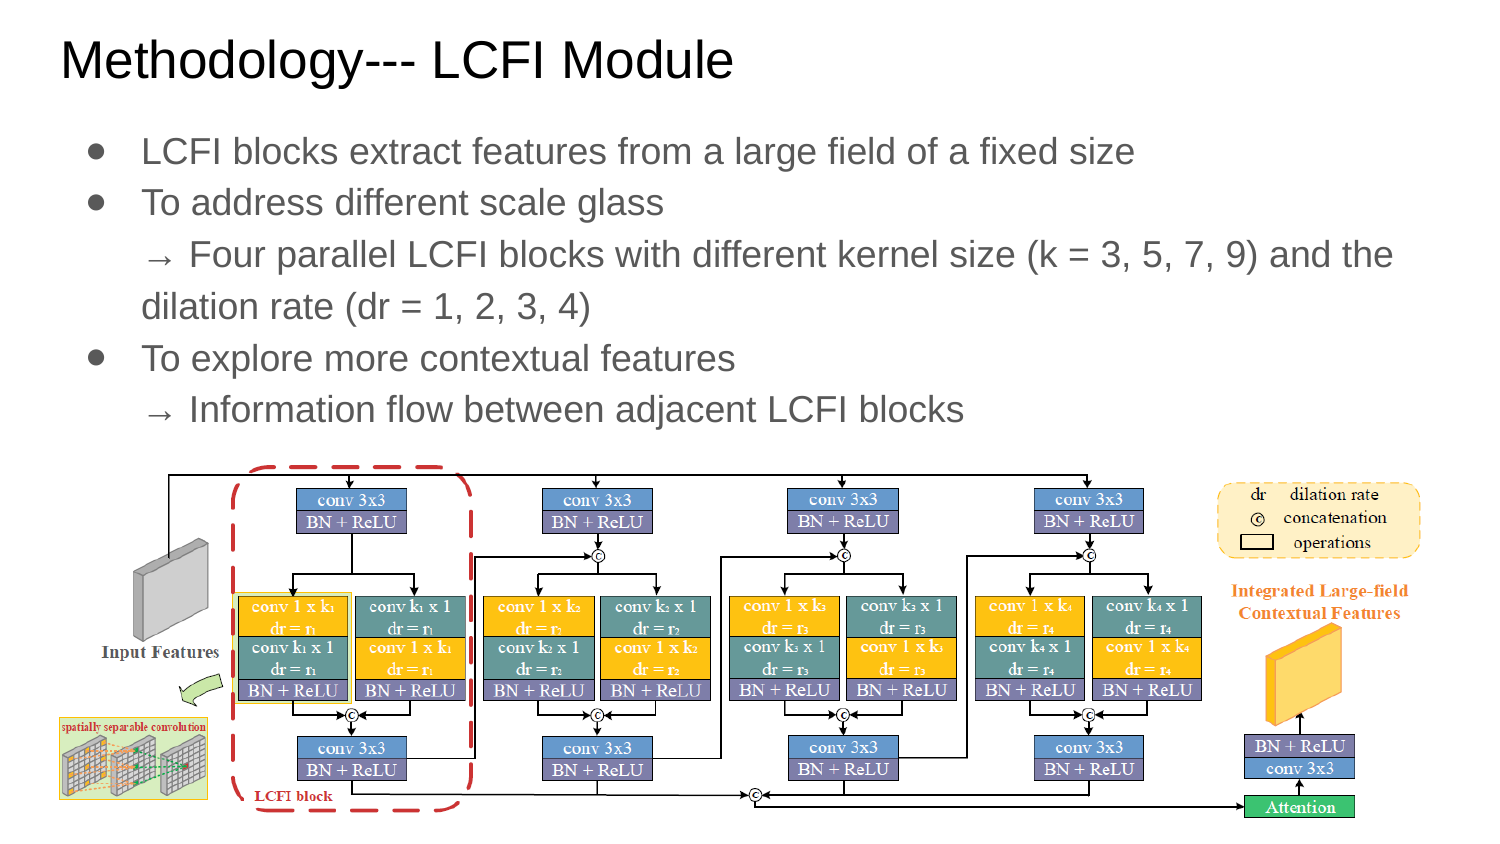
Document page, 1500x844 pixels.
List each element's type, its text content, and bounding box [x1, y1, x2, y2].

picture [50, 460, 1426, 821]
list LCFI blocks extract features from a large field of a fixed size To address different scale glass → Four parallel LCFI blocks with different kernel size (k = 3, 5, 7, 9) and the dilation rate (dr = 1, 2, 3, 4) To explore more contextual features → Information flow between adjacent LCFI blocks [51, 104, 1449, 666]
title Methodology--- LCFI Module [45, 10, 1444, 105]
